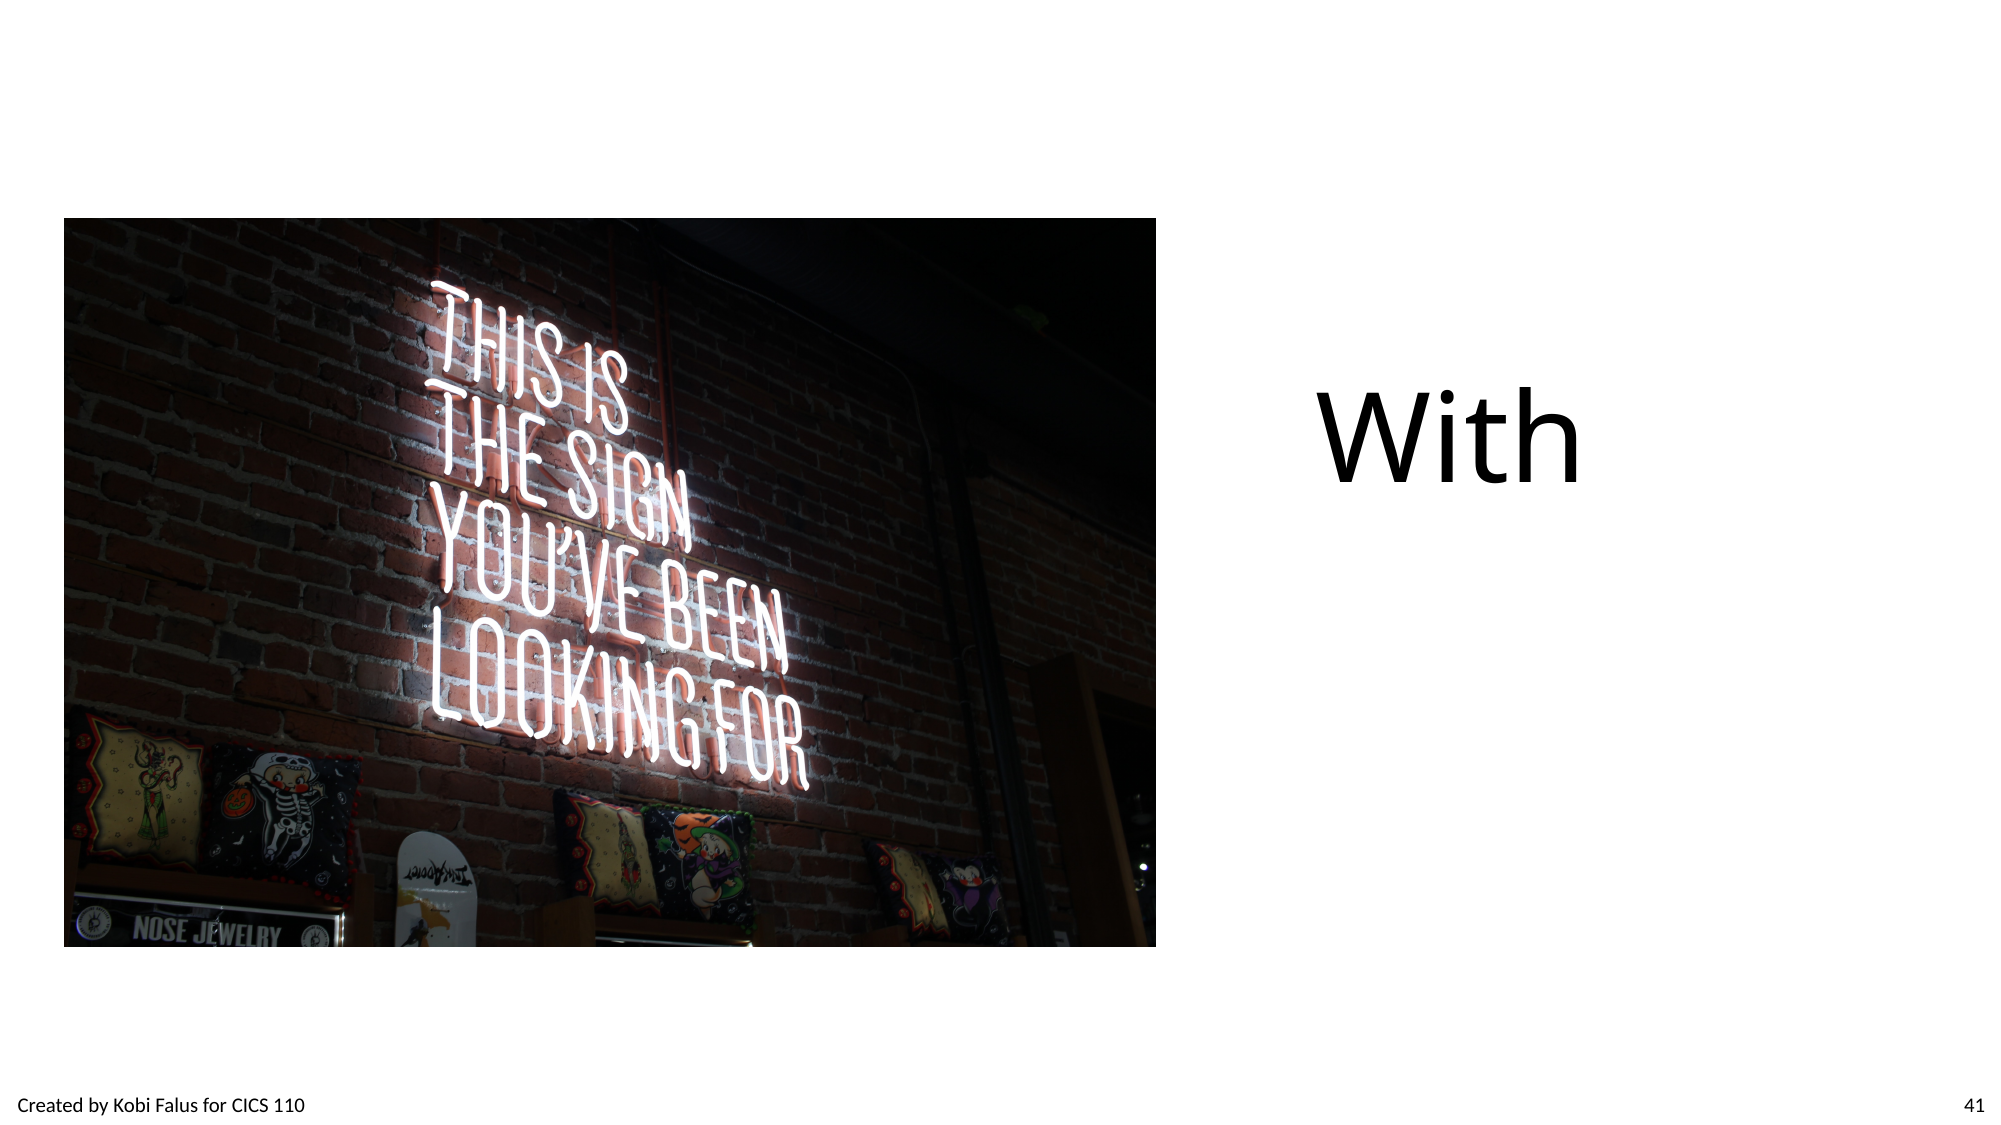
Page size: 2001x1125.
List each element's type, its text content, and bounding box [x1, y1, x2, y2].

title With [1300, 218, 1884, 518]
picture [64, 218, 1156, 947]
